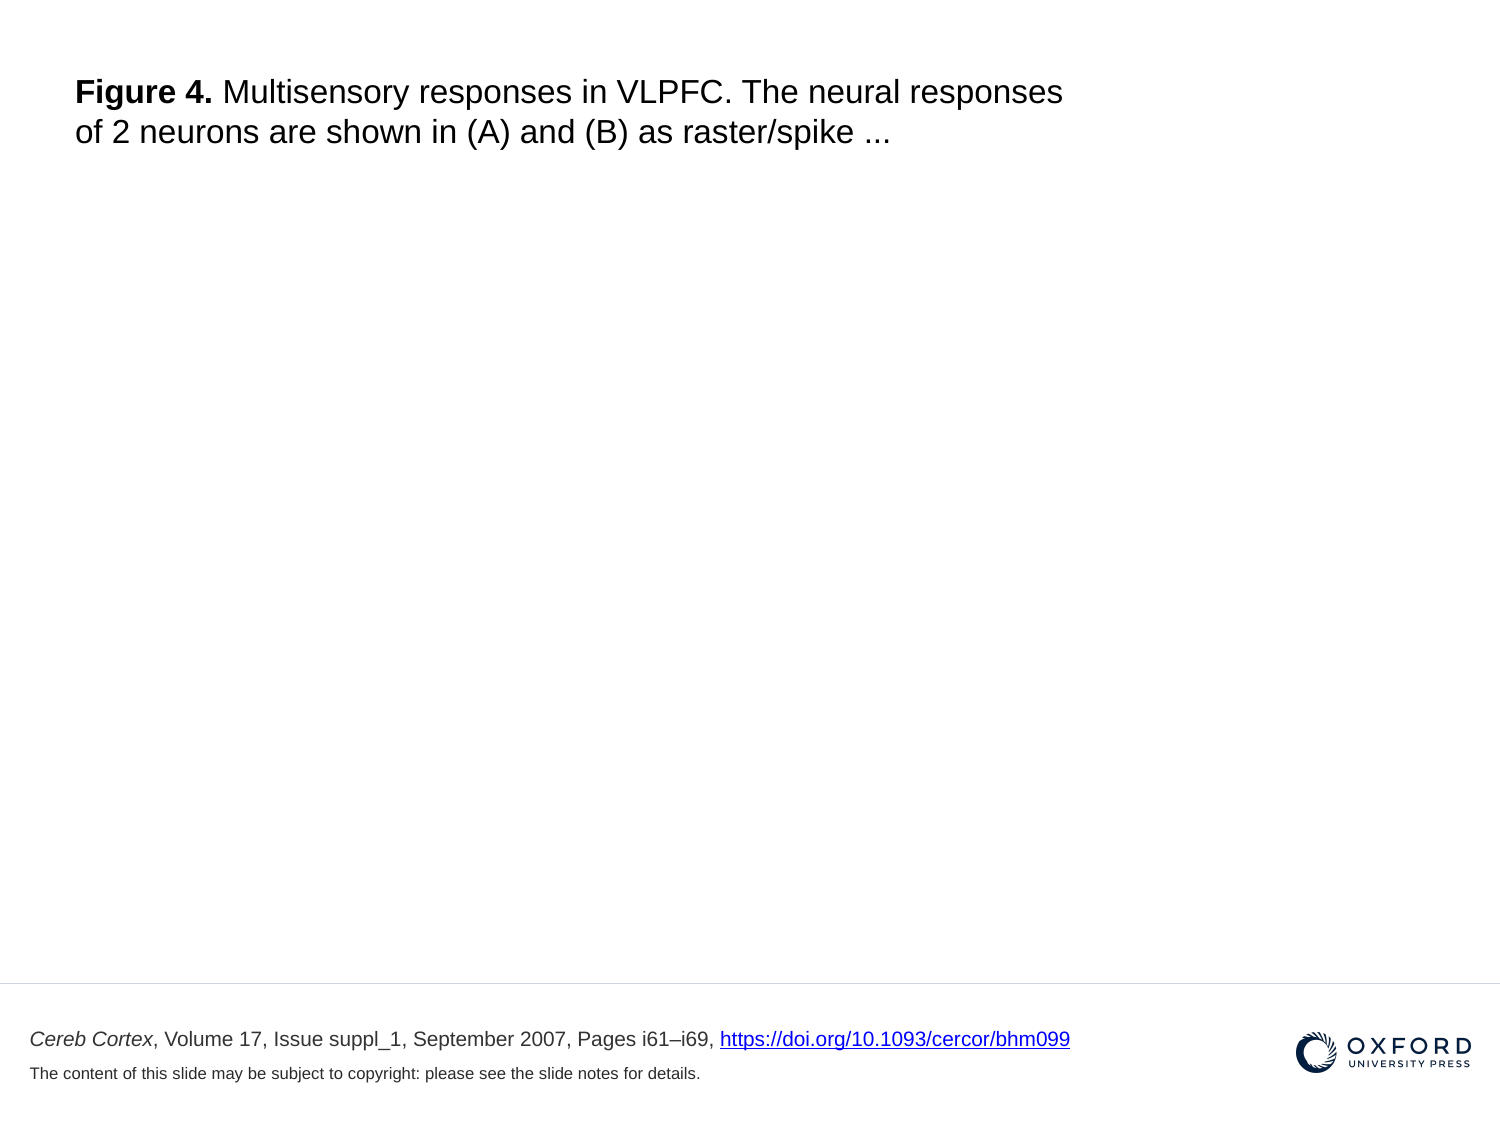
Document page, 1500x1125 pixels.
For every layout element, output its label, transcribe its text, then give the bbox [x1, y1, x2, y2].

title Figure 4. Multisensory responses in VLPFC. The neural responses of 2 neurons are shown in (A) and (B) as raster/spike ... [75, 69, 1078, 171]
picture [1296, 1032, 1471, 1073]
footer Cereb Cortex, Volume 17, Issue suppl_1, September 2007, Pages i61–i69, https://doi.org/10.1093/cercor/bhm099 The content of this slide may be subject to copyright: please see the slide notes for details. [0, 983, 1260, 1125]
